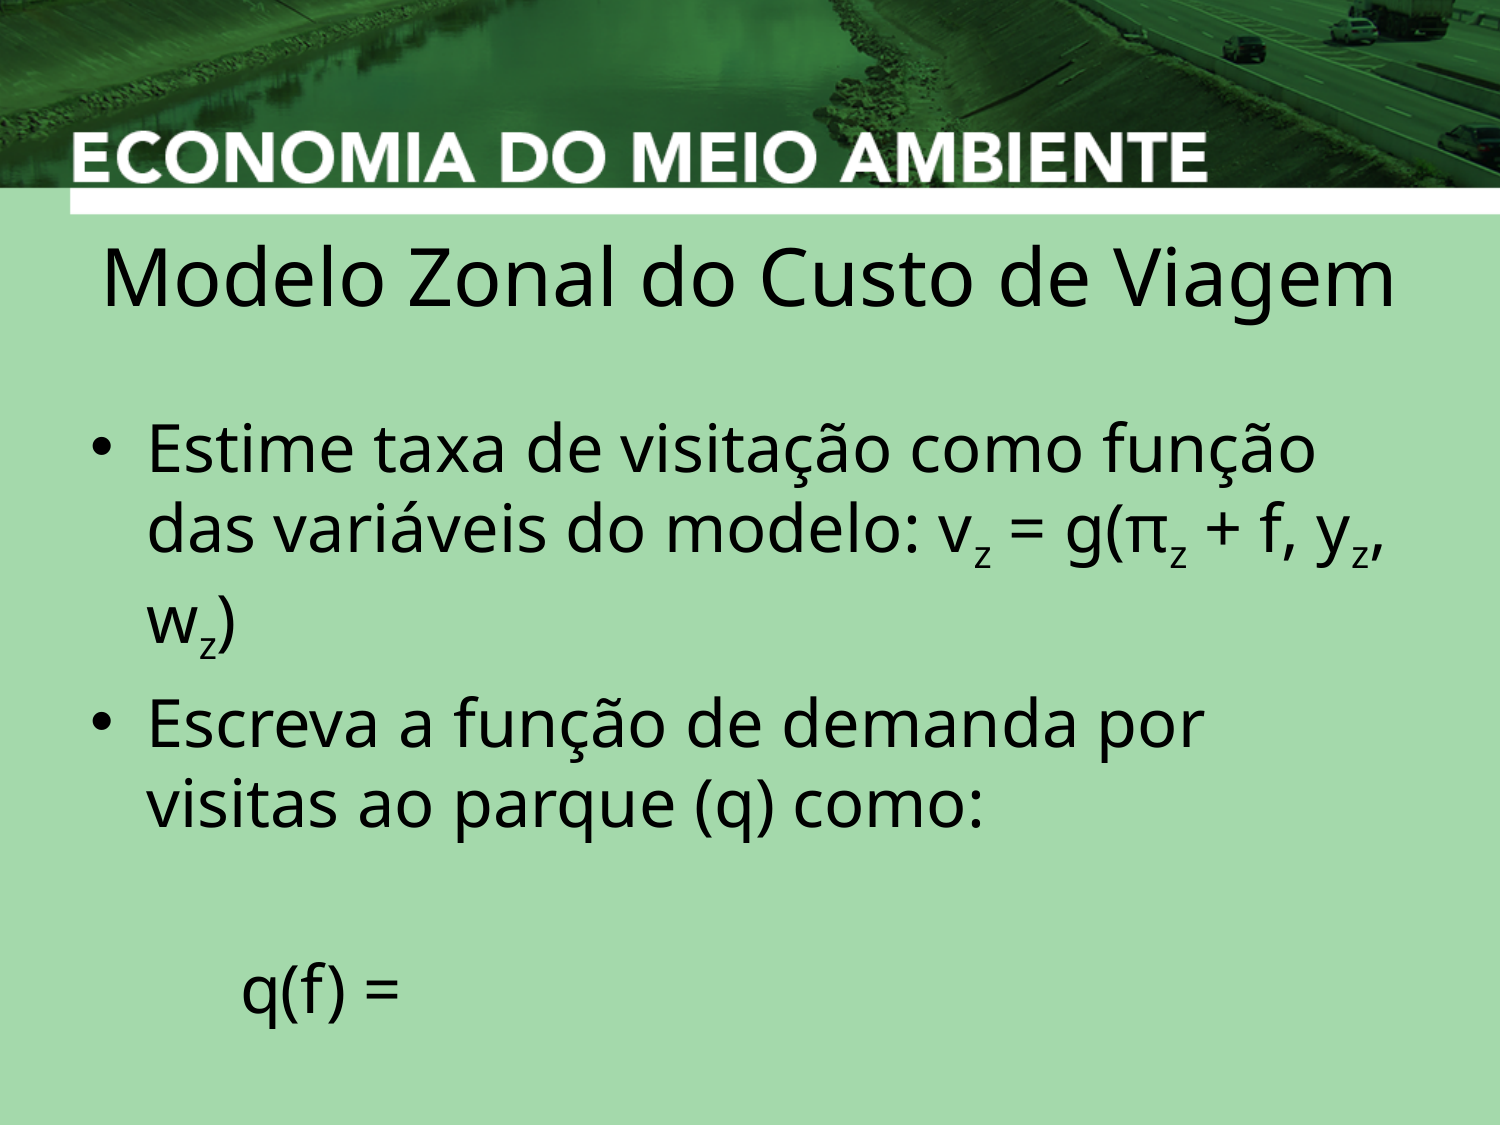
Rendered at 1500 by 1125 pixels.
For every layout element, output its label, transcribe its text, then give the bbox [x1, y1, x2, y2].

picture [0, 0, 1500, 1125]
title Modelo Zonal do Custo de Viagem [75, 180, 1425, 368]
